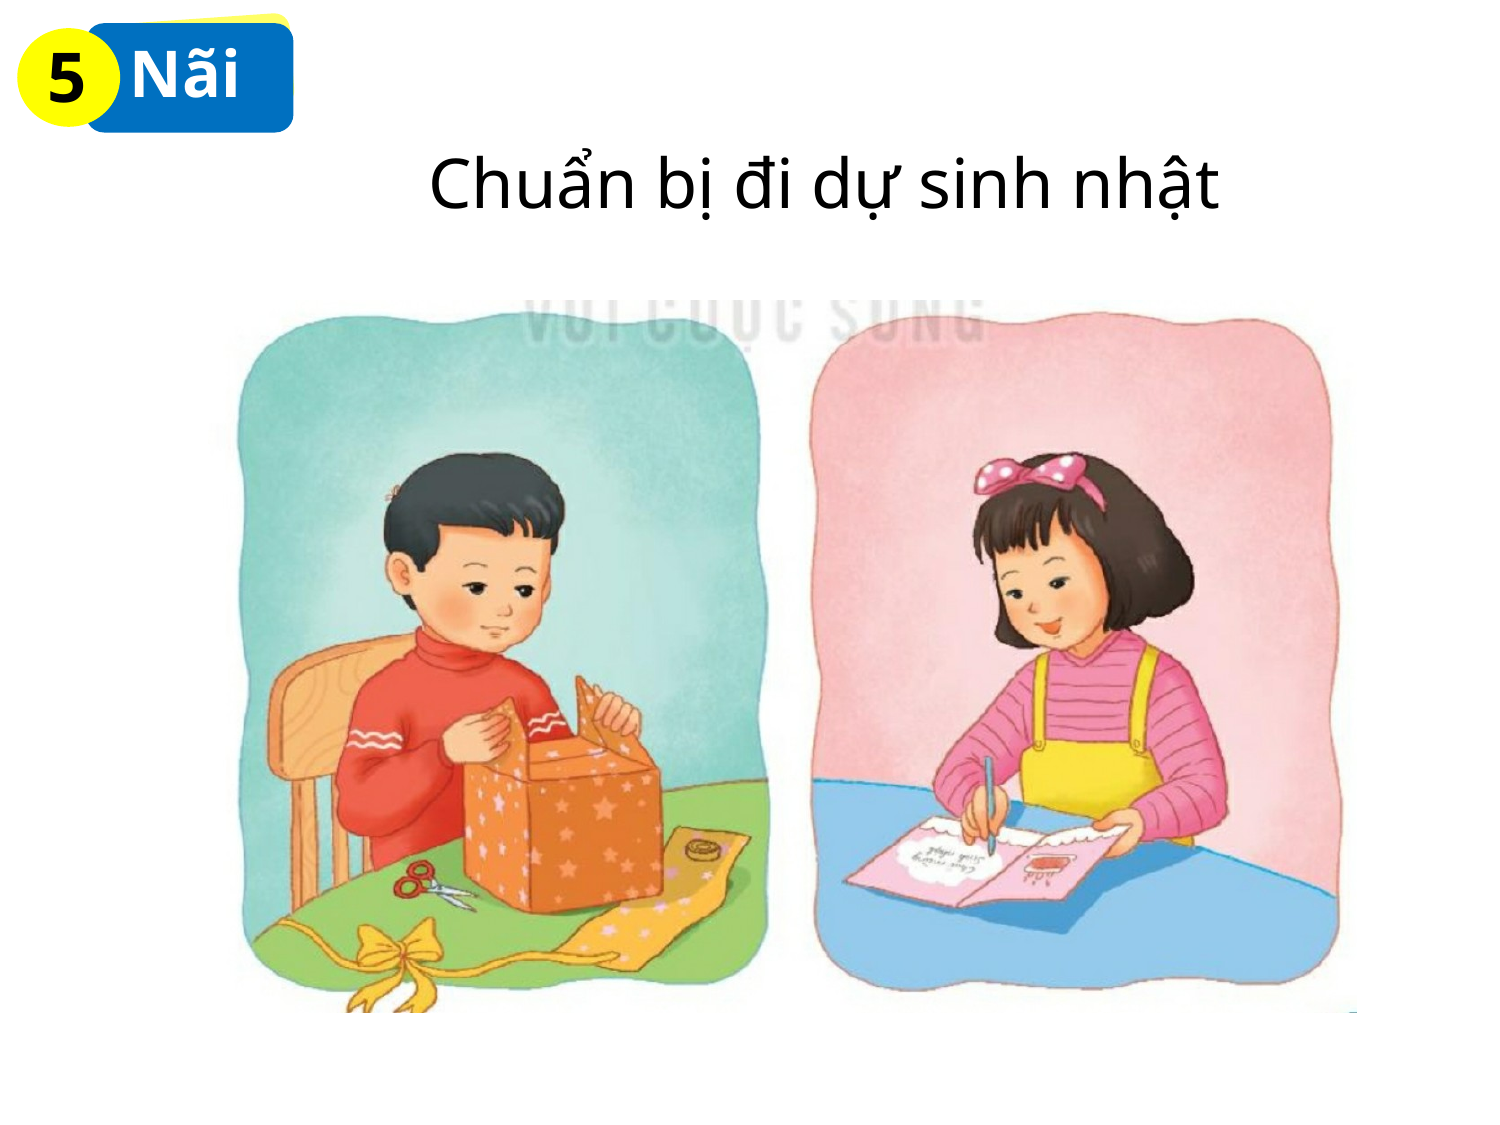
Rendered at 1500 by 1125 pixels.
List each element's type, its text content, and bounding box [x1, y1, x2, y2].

picture [208, 300, 1357, 1013]
text_box Chuẩn bị đi dự sinh nhật [413, 132, 1252, 230]
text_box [17, 18, 294, 133]
